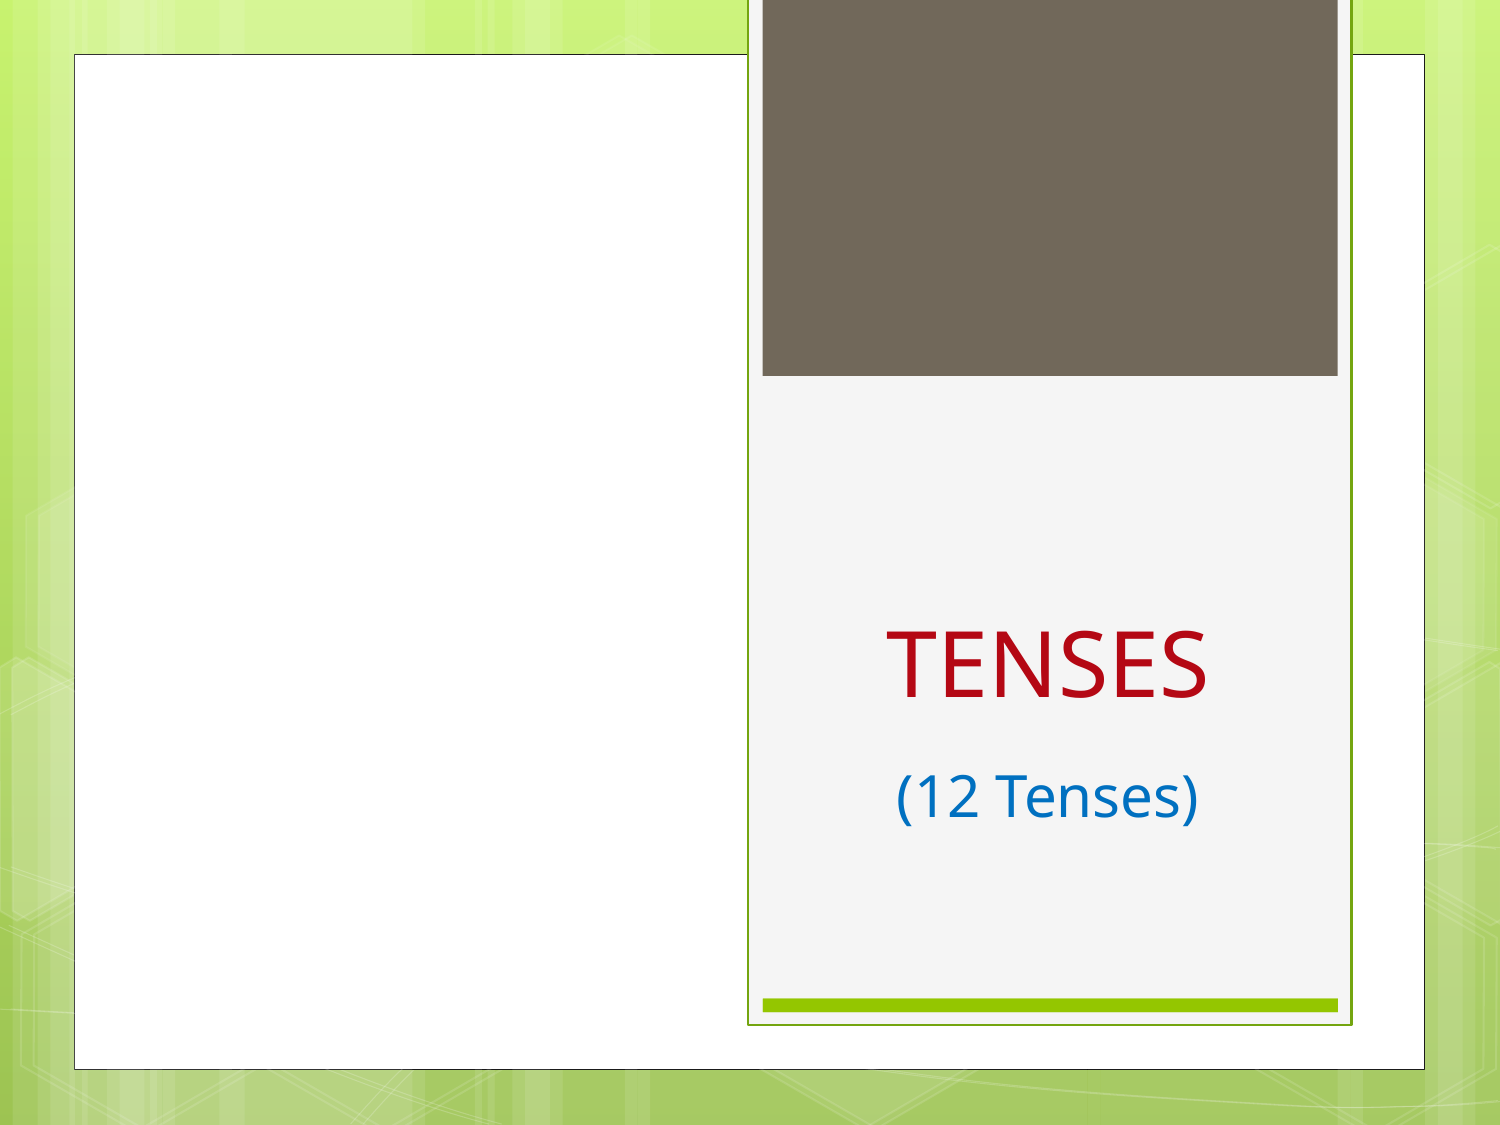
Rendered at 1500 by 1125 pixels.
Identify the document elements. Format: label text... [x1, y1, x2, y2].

subtitle (12 Tenses) [776, 751, 1320, 959]
title TENSES [776, 444, 1320, 724]
